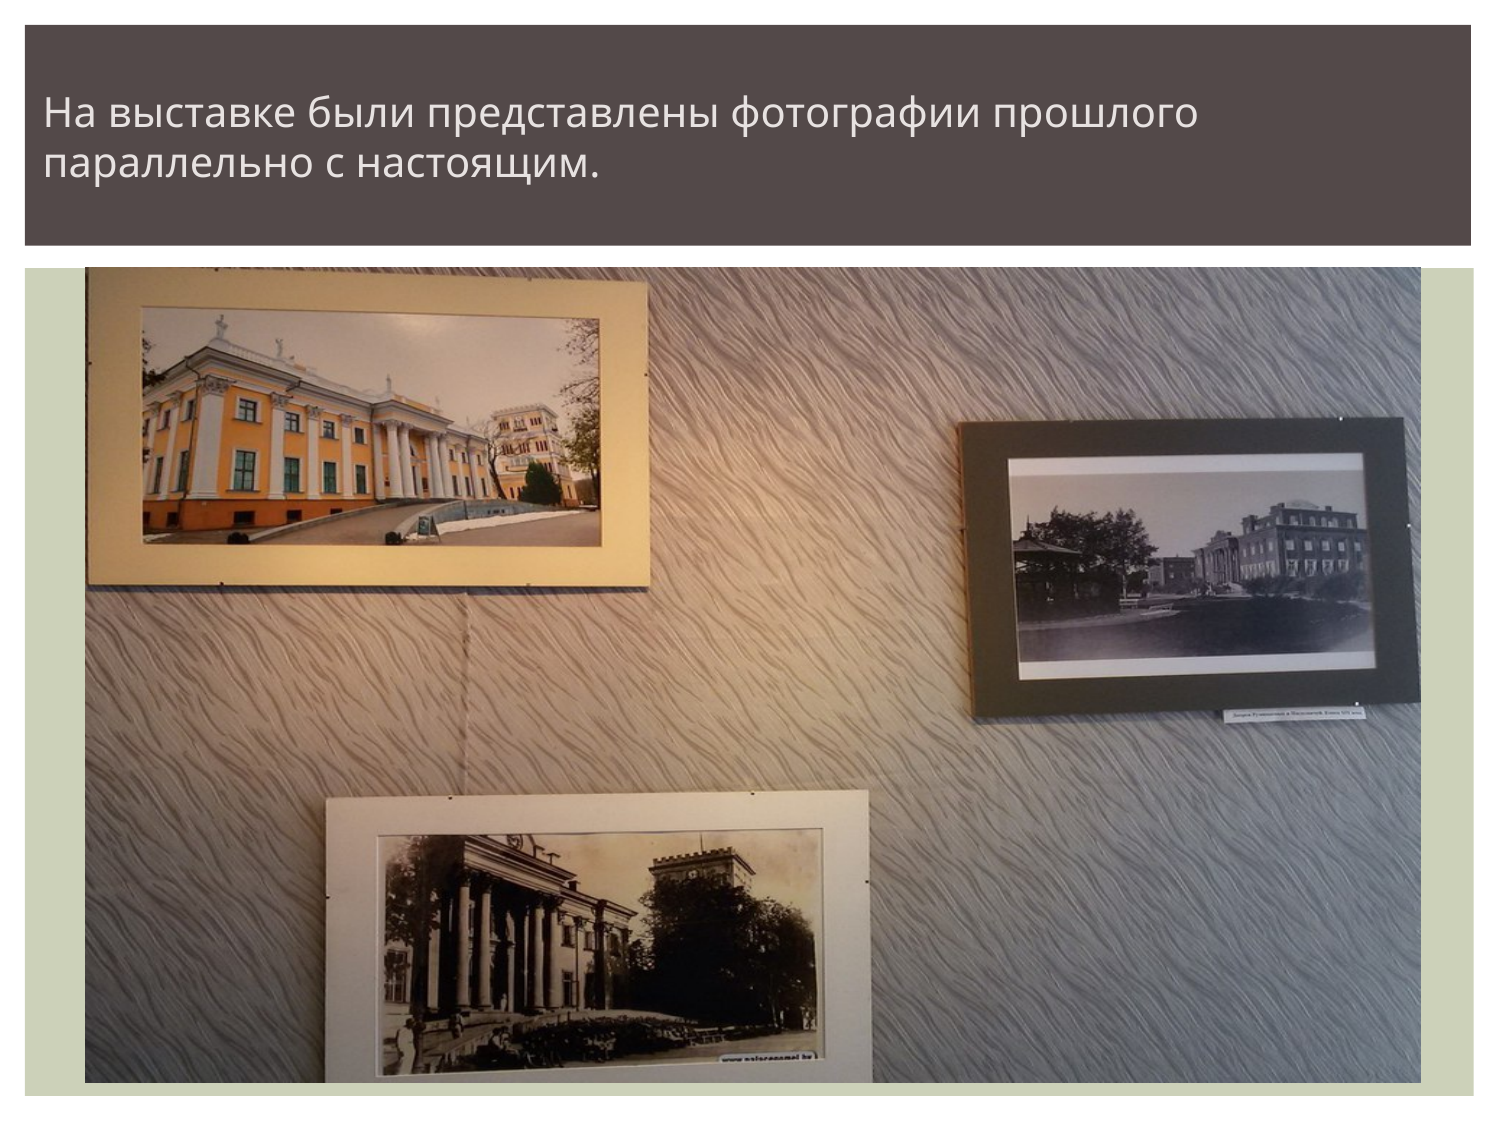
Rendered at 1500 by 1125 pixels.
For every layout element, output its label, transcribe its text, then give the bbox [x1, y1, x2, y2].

text_box На выставке были представлены фотографии прошлого параллельно с настоящим. [27, 78, 1458, 193]
picture [85, 266, 1422, 1083]
